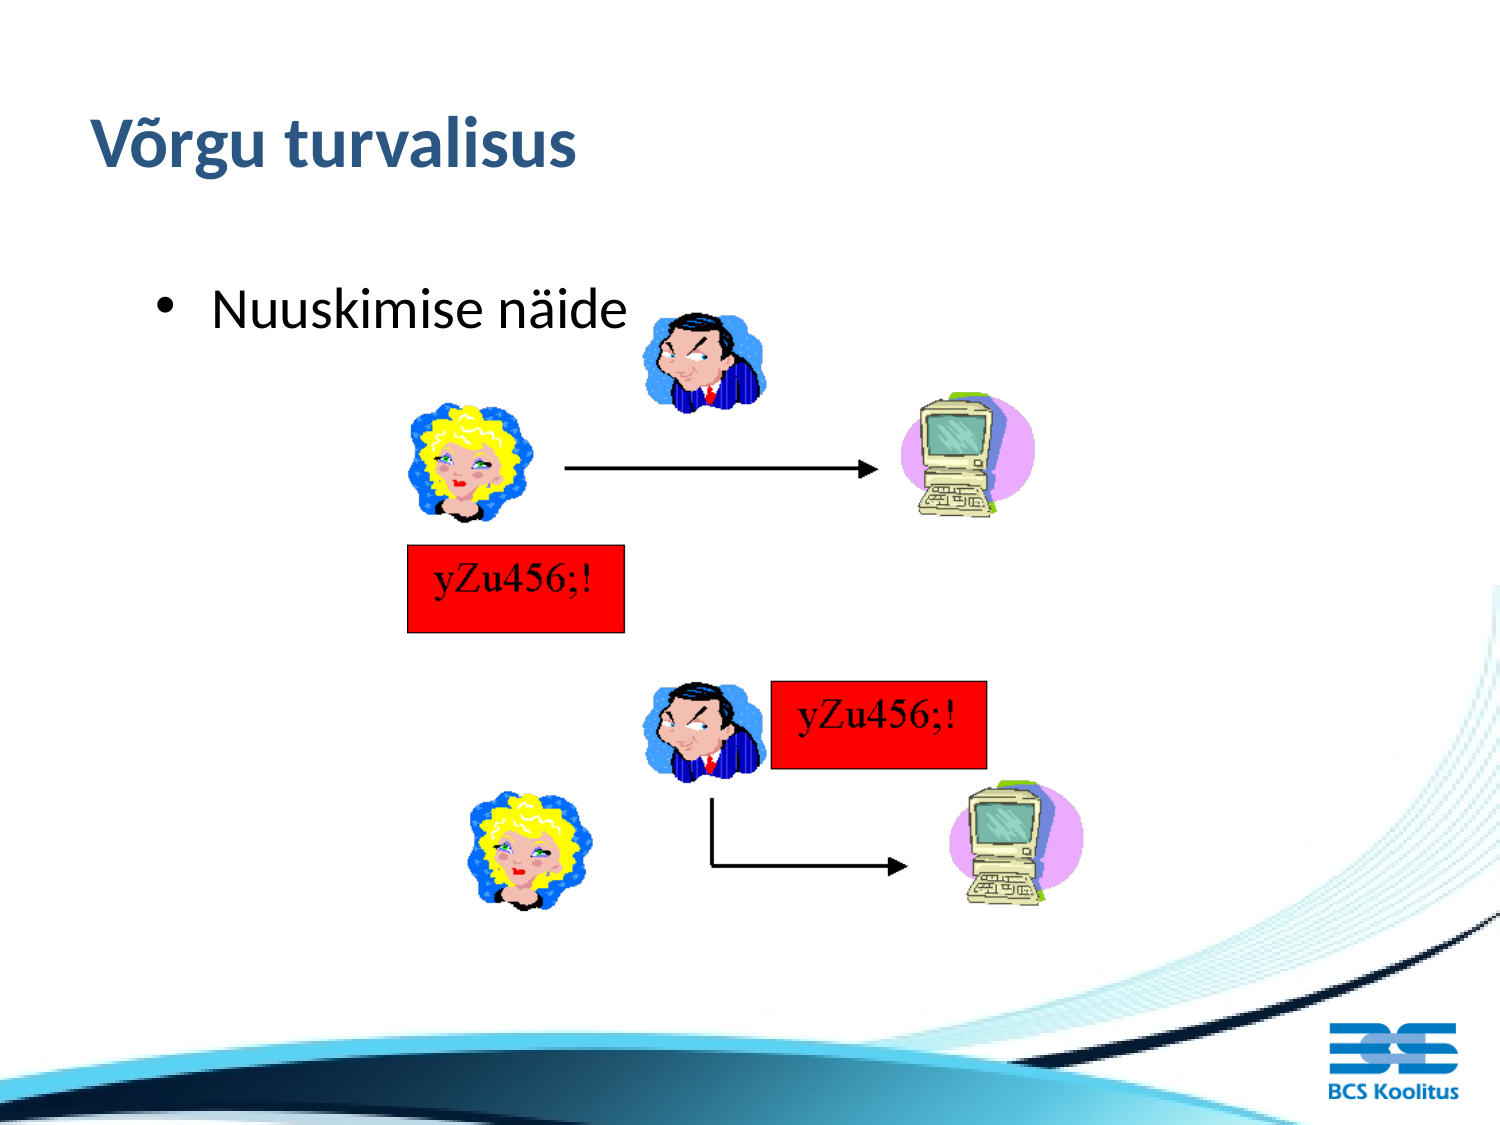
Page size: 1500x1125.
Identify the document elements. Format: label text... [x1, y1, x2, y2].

list Nuuskimise näide [140, 262, 1425, 1005]
picture [0, 585, 1500, 1125]
picture [407, 302, 1086, 914]
title Võrgu turvalisus [75, 45, 1425, 233]
